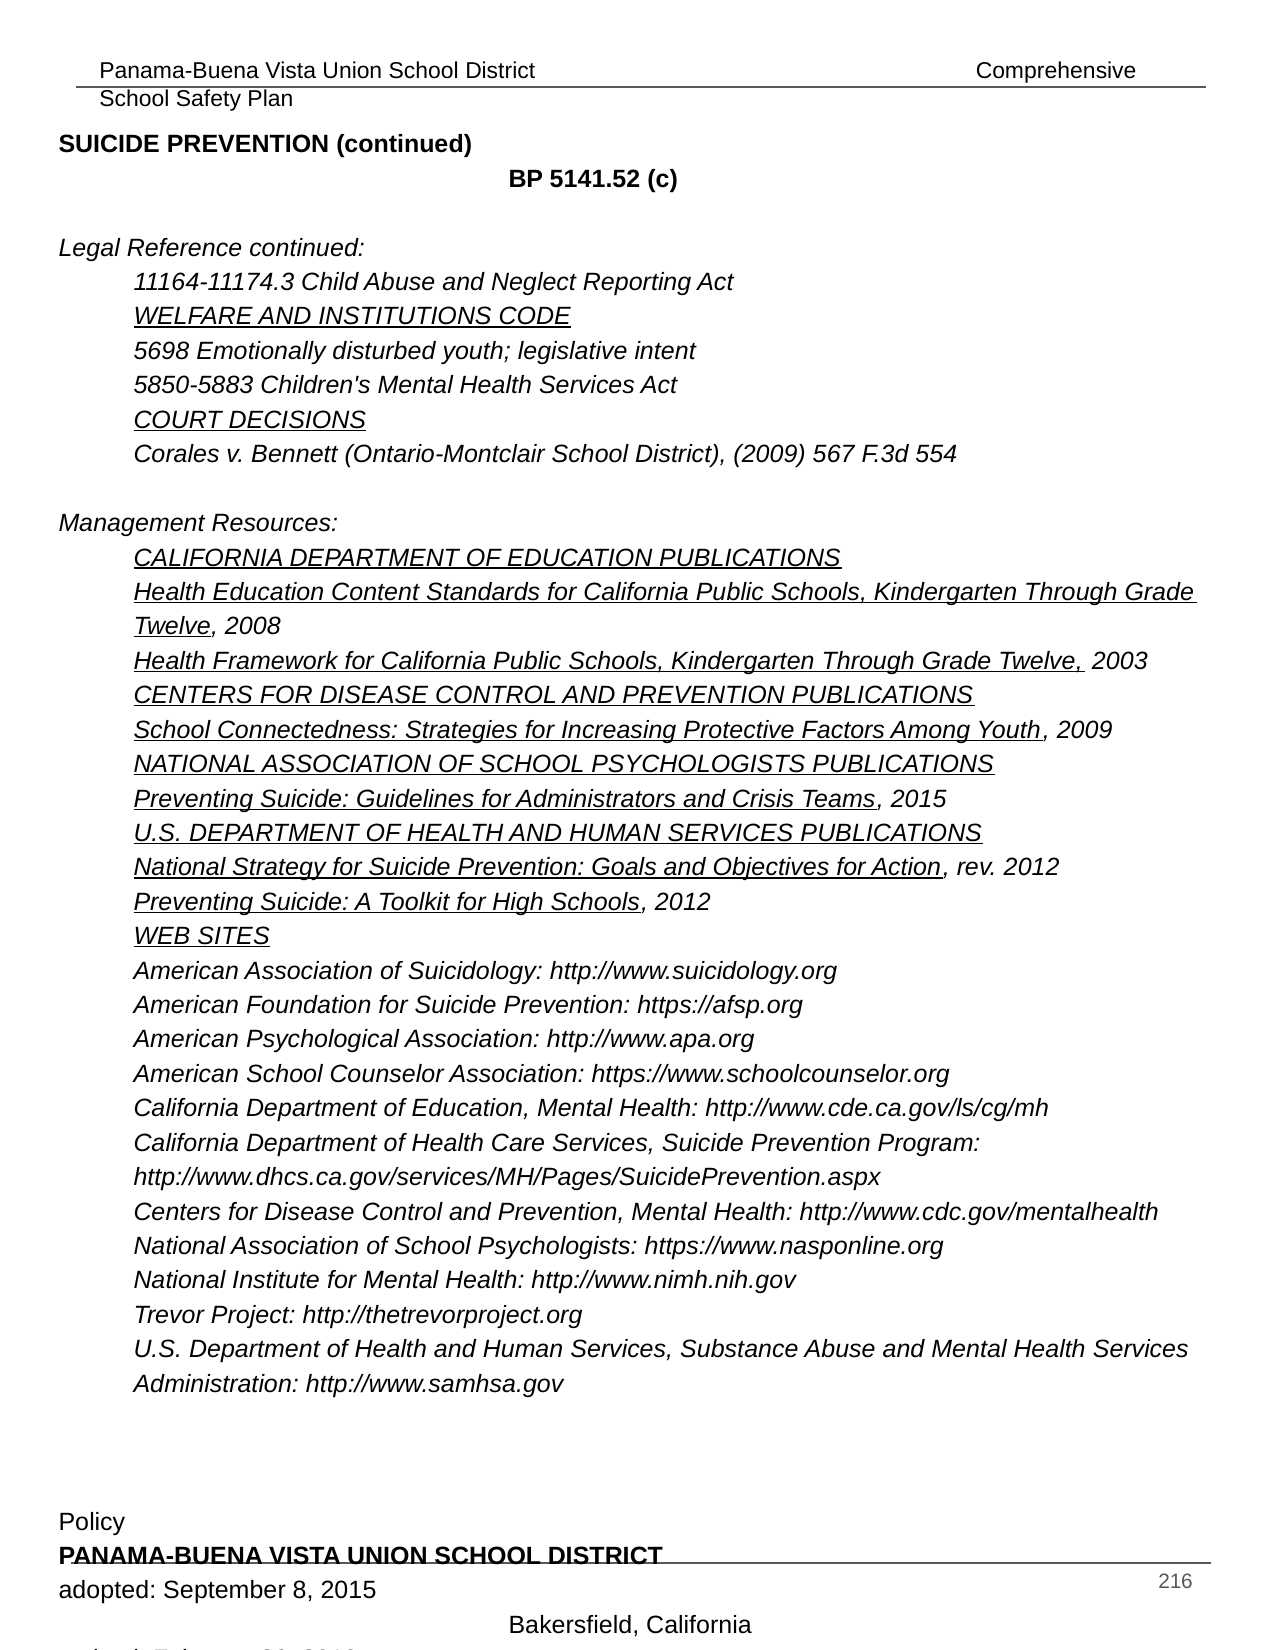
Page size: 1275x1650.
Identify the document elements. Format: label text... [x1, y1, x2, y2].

slide_number ‹#› [1131, 1552, 1208, 1623]
list SUICIDE PREVENTION (continued) BP 5141.52 (c) Legal Reference continued: 11164-11174.3 Child Abuse and Neglect Reporting Act WELFARE AND INSTITUTIONS CODE 5698 Emotionally disturbed youth; legislative intent 5850-5883 Children's Mental Health Services Act COURT DECISIONS Corales v. Bennett (Ontario-Montclair School District), (2009) 567 F.3d 554 Management Resources: CALIFORNIA DEPARTMENT OF EDUCATION PUBLICATIONS Health Education Content Standards for California Public Schools, Kindergarten Through Grade Twelve, 2008 Health Framework for California Public Schools, Kindergarten Through Grade Twelve, 2003 CENTERS FOR DISEASE CONTROL AND PREVENTION PUBLICATIONS School Connectedness: Strategies for Increasing Protective Factors Among Youth, 2009 NATIONAL ASSOCIATION OF SCHOOL PSYCHOLOGISTS PUBLICATIONS Preventing Suicide: Guidelines for Administrators and Crisis Teams, 2015 U.S. DEPARTMENT OF HEALTH AND HUMAN SERVICES PUBLICATIONS National Strategy for Suicide Prevention: Goals and Objectives for Action, rev. 2012 Preventing Suicide: A Toolkit for High Schools, 2012 WEB SITES American Association of Suicidology: http://www.suicidology.org American Foundation for Suicide Prevention: https://afsp.org American Psychological Association: http://www.apa.org American School Counselor Association: https://www.schoolcounselor.org California Department of Education, Mental Health: http://www.cde.ca.gov/ls/cg/mh California Department of Health Care Services, Suicide Prevention Program: http://www.dhcs.ca.gov/services/MH/Pages/SuicidePrevention.aspx Centers for Disease Control and Prevention, Mental Health: http://www.cdc.gov/mentalhealth National Association of School Psychologists: https://www.nasponline.org National Institute for Mental Health: http://www.nimh.nih.gov Trevor Project: http://thetrevorproject.org U.S. Department of Health and Human Services, Substance Abuse and Mental Health Services Administration: http://www.samhsa.gov Policy PANAMA-BUENA VISTA UNION SCHOOL DISTRICT adopted: September 8, 2015 Bakersfield, California revised: February 26, 2019 [43, 108, 1232, 1567]
